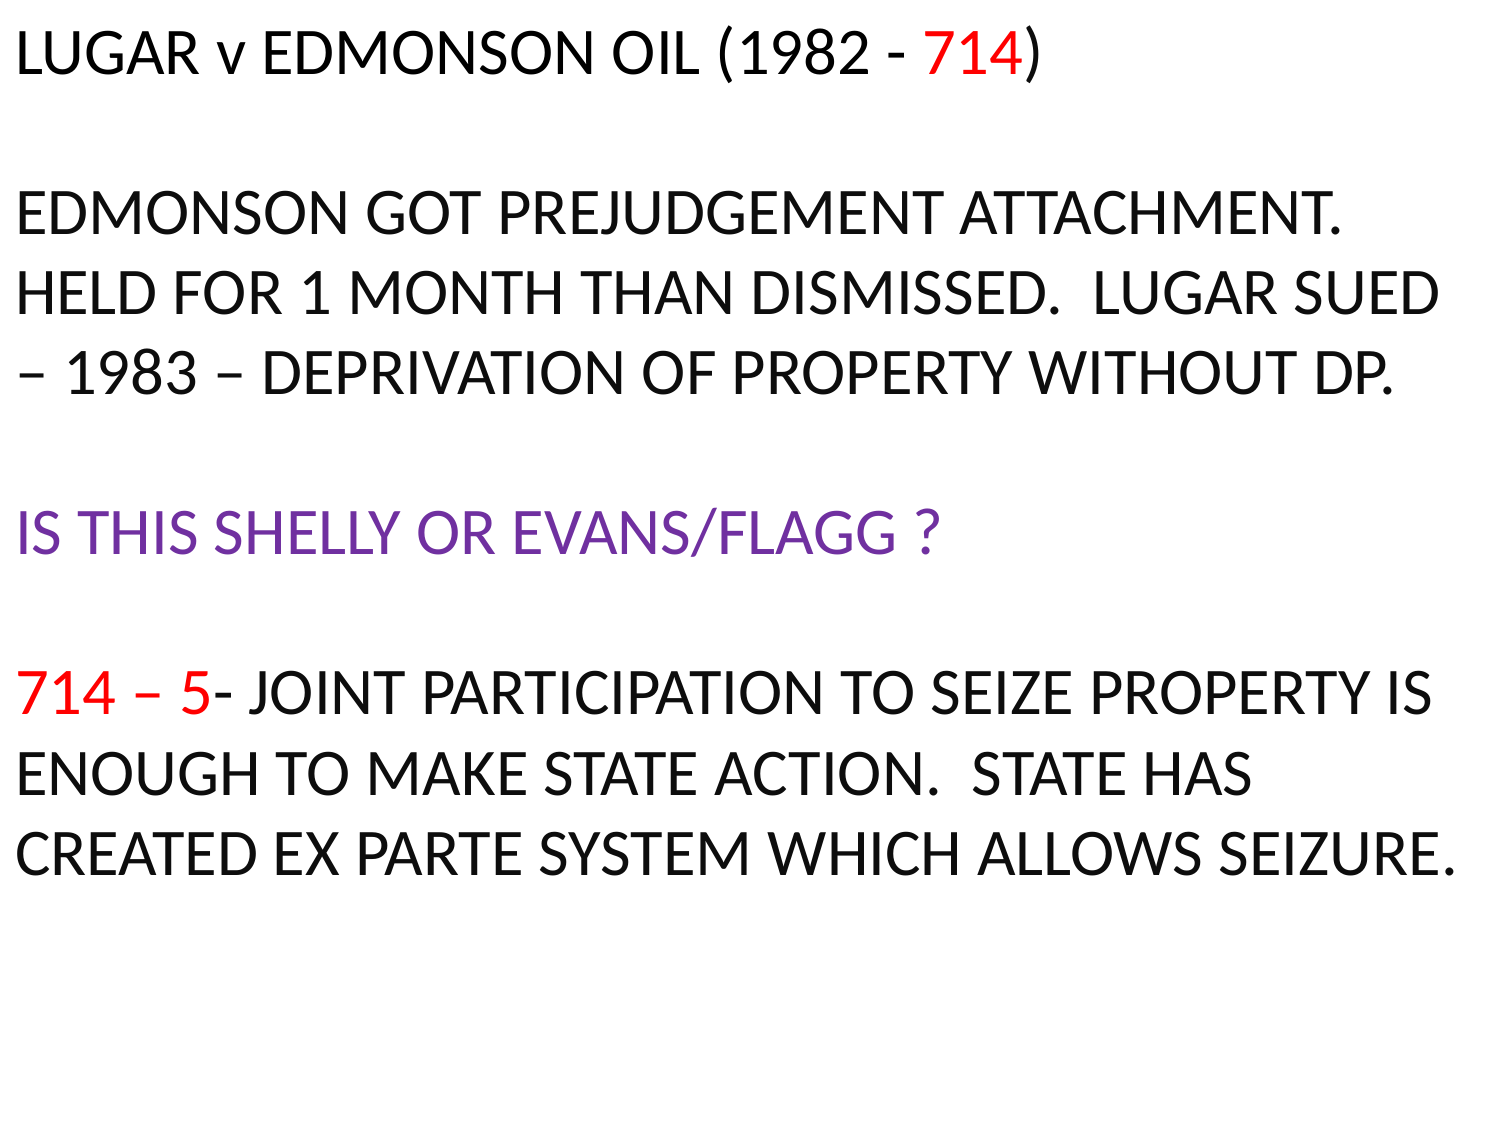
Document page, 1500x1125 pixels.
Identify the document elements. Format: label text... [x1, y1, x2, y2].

title LUGAR v EDMONSON OIL (1982 - 714) EDMONSON GOT PREJUDGEMENT ATTACHMENT. HELD FOR 1 MONTH THAN DISMISSED. LUGAR SUED – 1983 – DEPRIVATION OF PROPERTY WITHOUT DP. IS THIS SHELLY OR EVANS/FLAGG ? 714 – 5- JOINT PARTICIPATION TO SEIZE PROPERTY IS ENOUGH TO MAKE STATE ACTION. STATE HAS CREATED EX PARTE SYSTEM WHICH ALLOWS SEIZURE. [0, 0, 1500, 1125]
